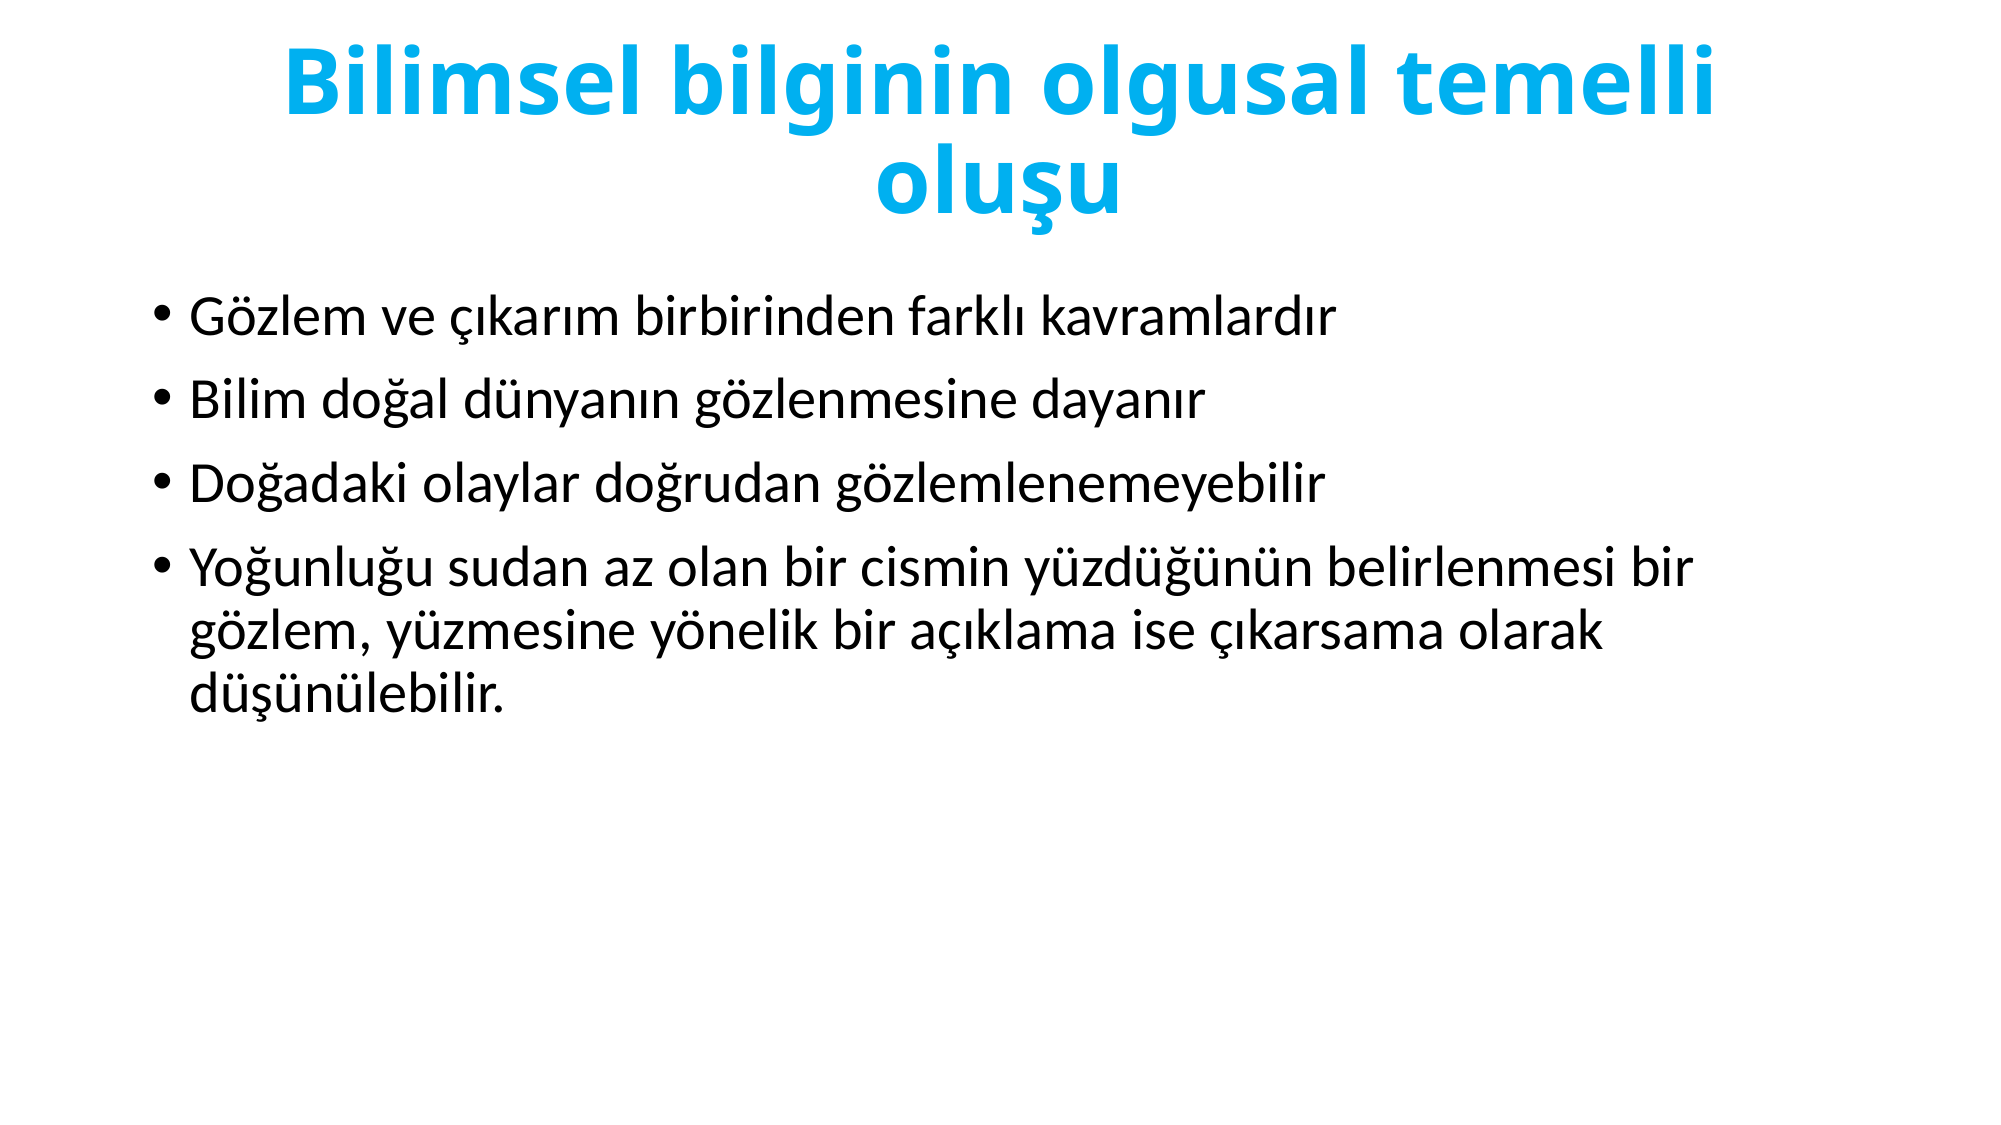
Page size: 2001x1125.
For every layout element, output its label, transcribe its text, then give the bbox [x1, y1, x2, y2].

title Bilimsel bilginin olgusal temelli oluşu [137, 59, 1863, 209]
list Gözlem ve çıkarım birbirinden farklı kavramlardır Bilim doğal dünyanın gözlenmesine dayanır Doğadaki olaylar doğrudan gözlemlenemeyebilir Yoğunluğu sudan az olan bir cismin yüzdüğünün belirlenmesi bir gözlem, yüzmesine yönelik bir açıklama ise çıkarsama olarak düşünülebilir. [137, 277, 1863, 809]
